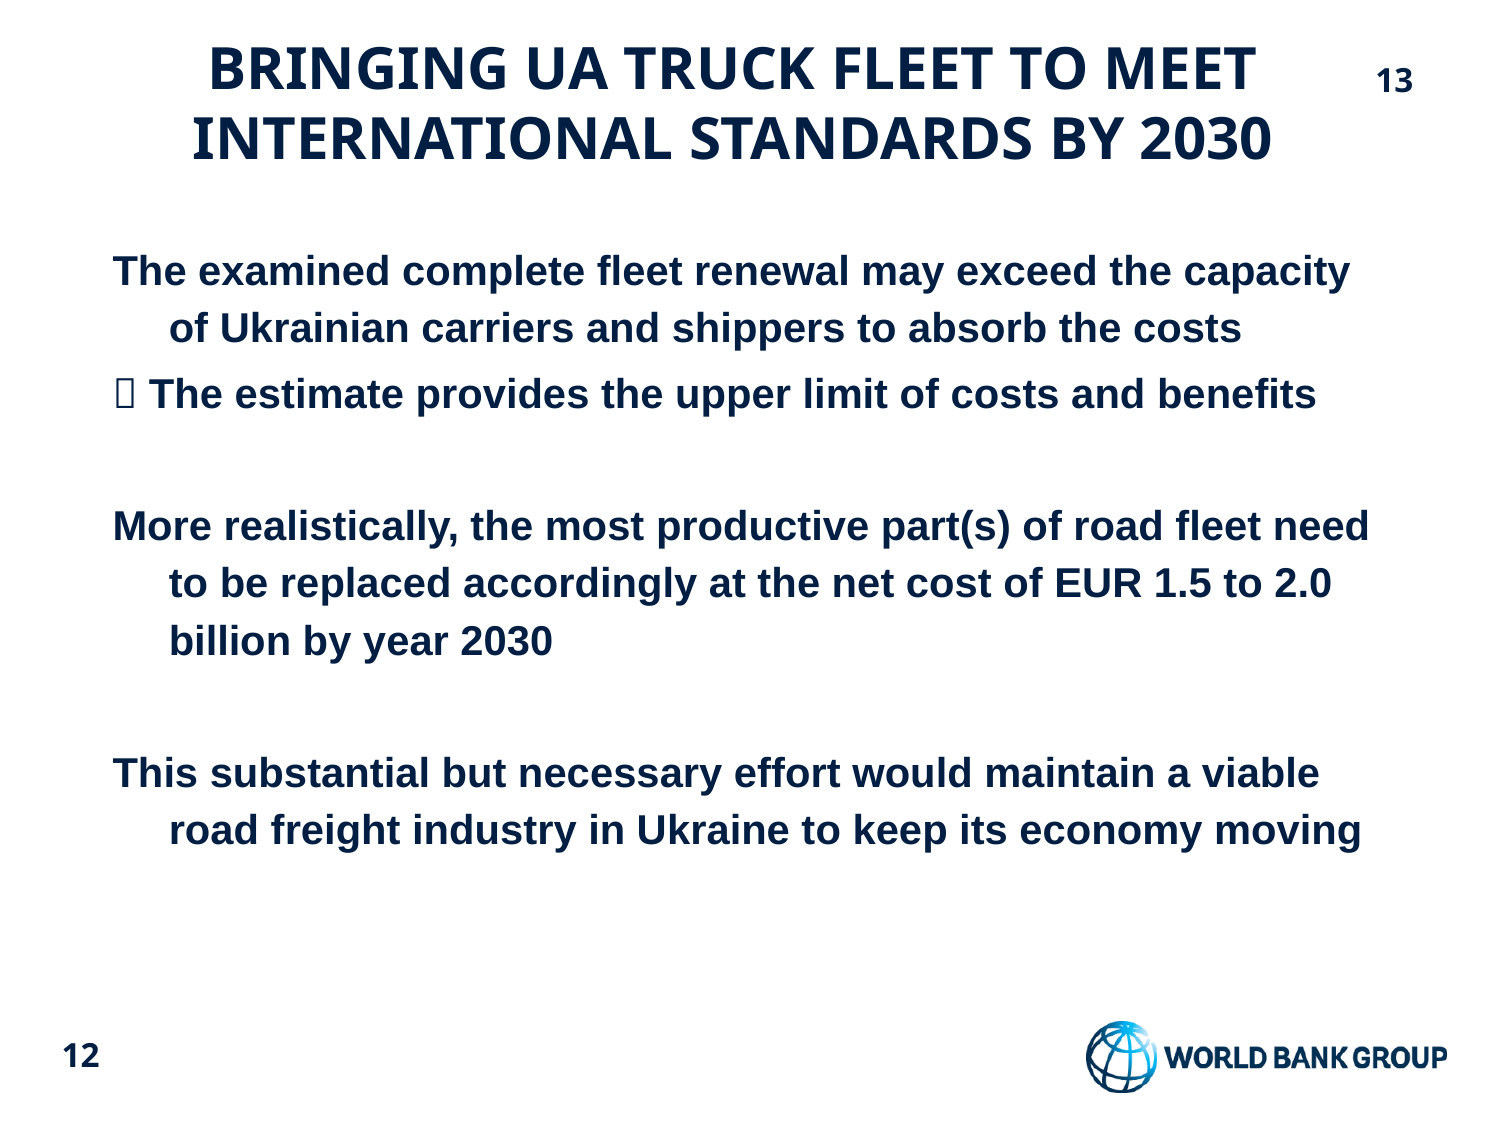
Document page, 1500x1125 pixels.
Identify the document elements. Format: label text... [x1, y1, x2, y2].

picture [1106, 1028, 1116, 1034]
picture [1107, 1034, 1120, 1044]
list The examined complete fleet renewal may exceed the capacity of Ukrainian carriers and shippers to absorb the costs  The estimate provides the upper limit of costs and benefits More realistically, the most productive part(s) of road fleet need to be replaced accordingly at the net cost of EUR 1.5 to 2.0 billion by year 2030 This substantial but necessary effort would maintain a viable road freight industry in Ukraine to keep its economy moving [112, 236, 1388, 1000]
picture [1118, 1036, 1128, 1050]
title bringing UA truck fleet to meet international standards by 2030 [95, 54, 1371, 148]
picture [1086, 1021, 1447, 1093]
slide_number 12 [1078, 51, 1429, 131]
text_box 12 [0, 1027, 115, 1087]
